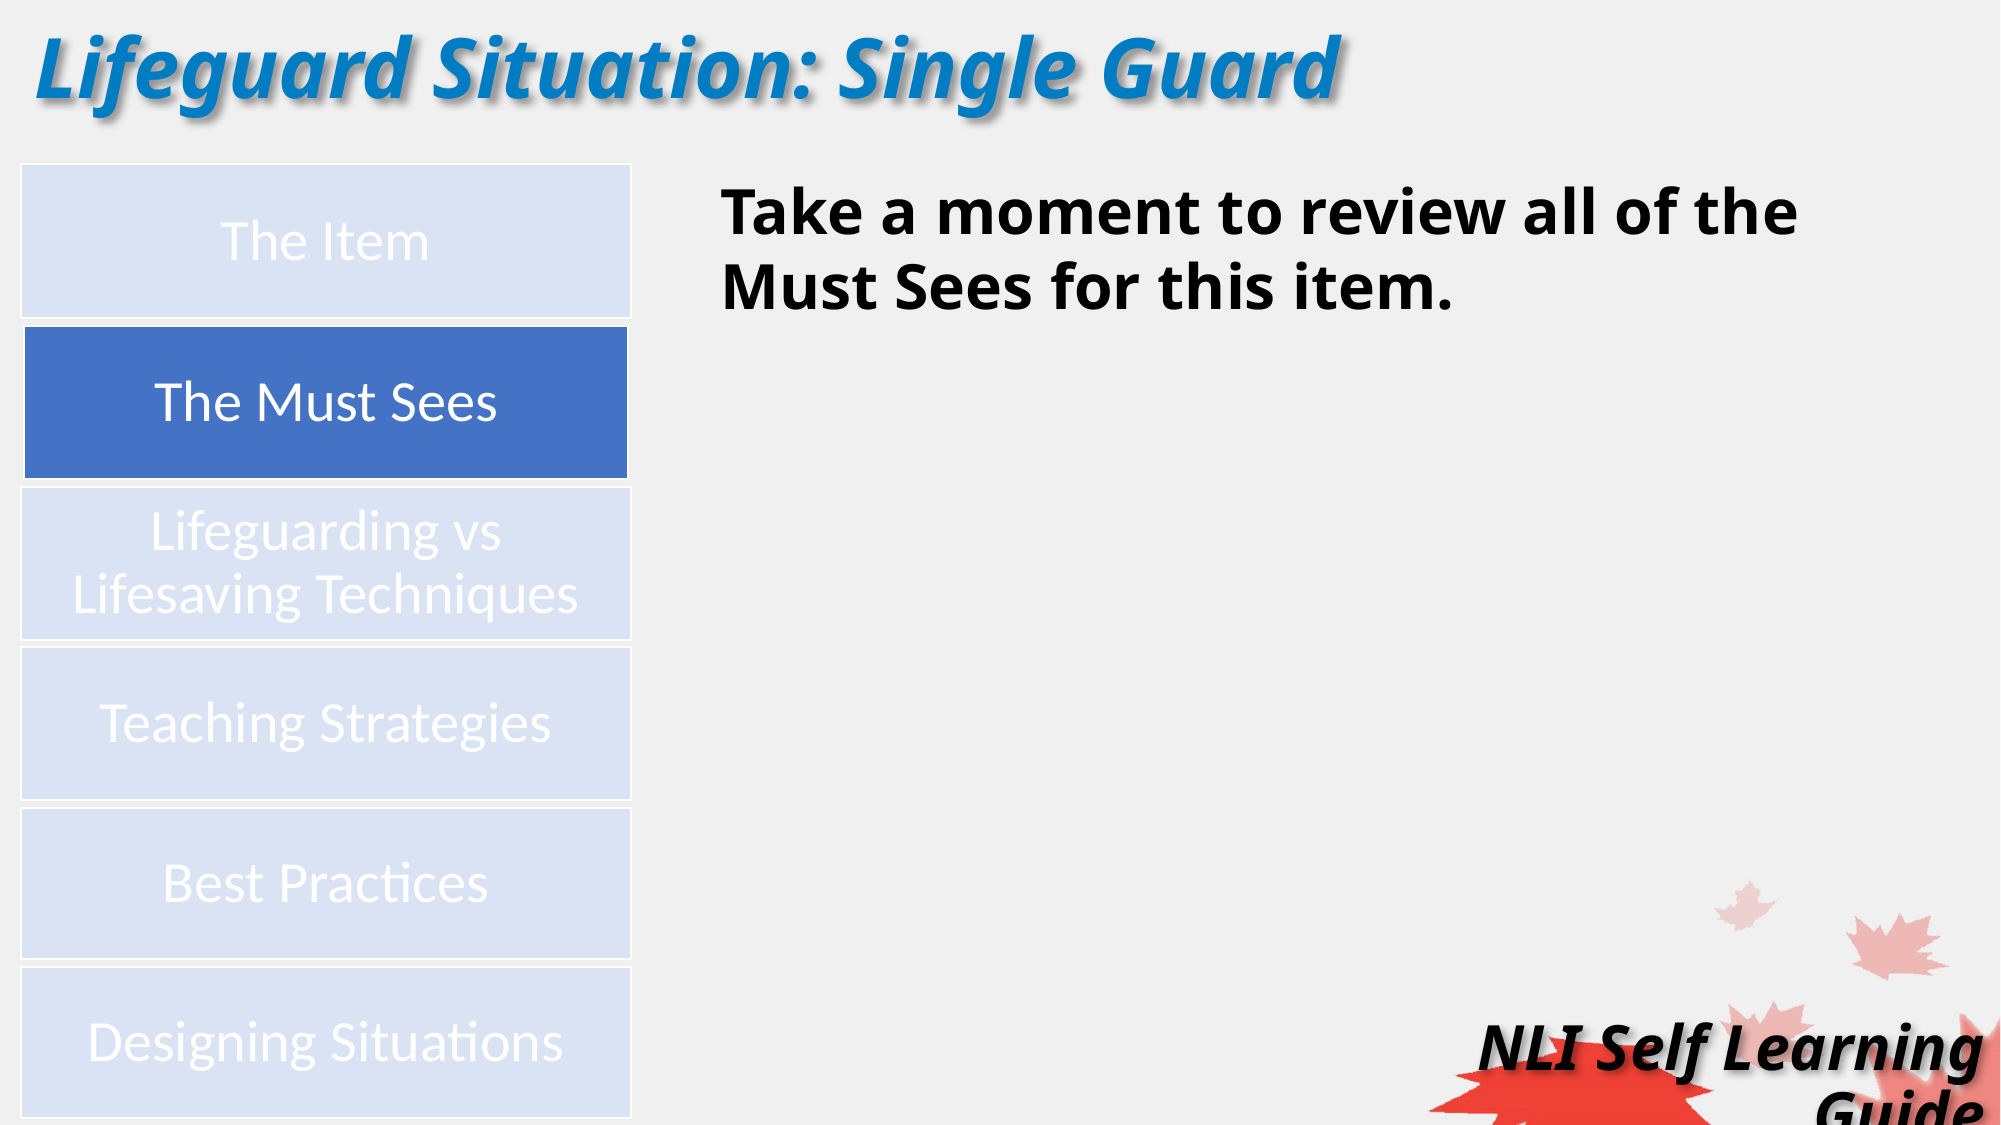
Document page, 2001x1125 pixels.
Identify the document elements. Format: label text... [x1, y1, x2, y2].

text_box NLI Self Learning Guide [1290, 1042, 2000, 1125]
text_box Take a moment to review all of the Must Sees for this item. [705, 164, 1954, 908]
text_box Lifeguard Situation: Single Guard [19, 7, 1978, 137]
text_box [20, 164, 632, 1118]
picture [0, 0, 2001, 1125]
